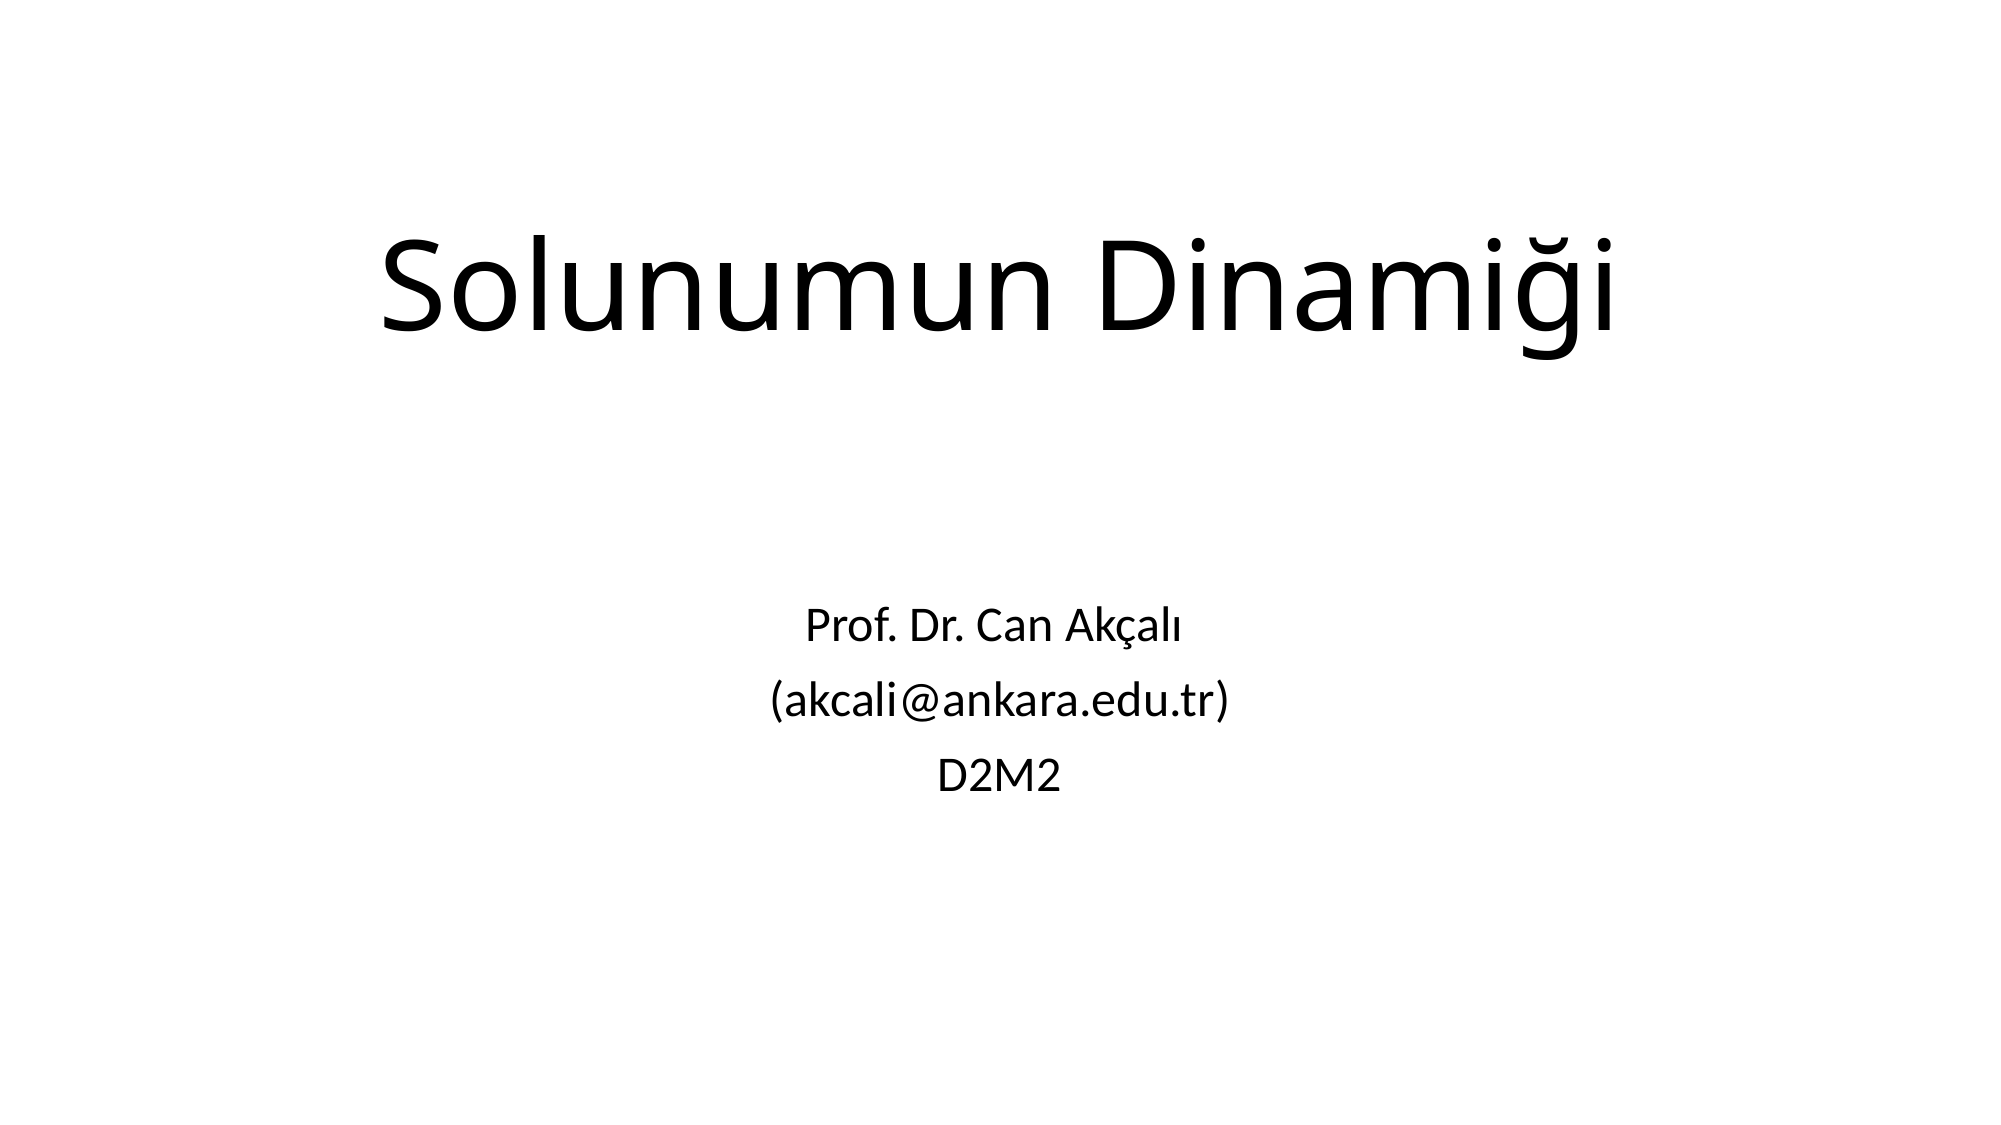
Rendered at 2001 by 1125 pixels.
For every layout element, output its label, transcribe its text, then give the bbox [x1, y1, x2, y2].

title Solunumun Dinamiği [249, 184, 1750, 365]
subtitle Prof. Dr. Can Akçalı (akcali@ankara.edu.tr) D2M2 [249, 590, 1750, 863]
